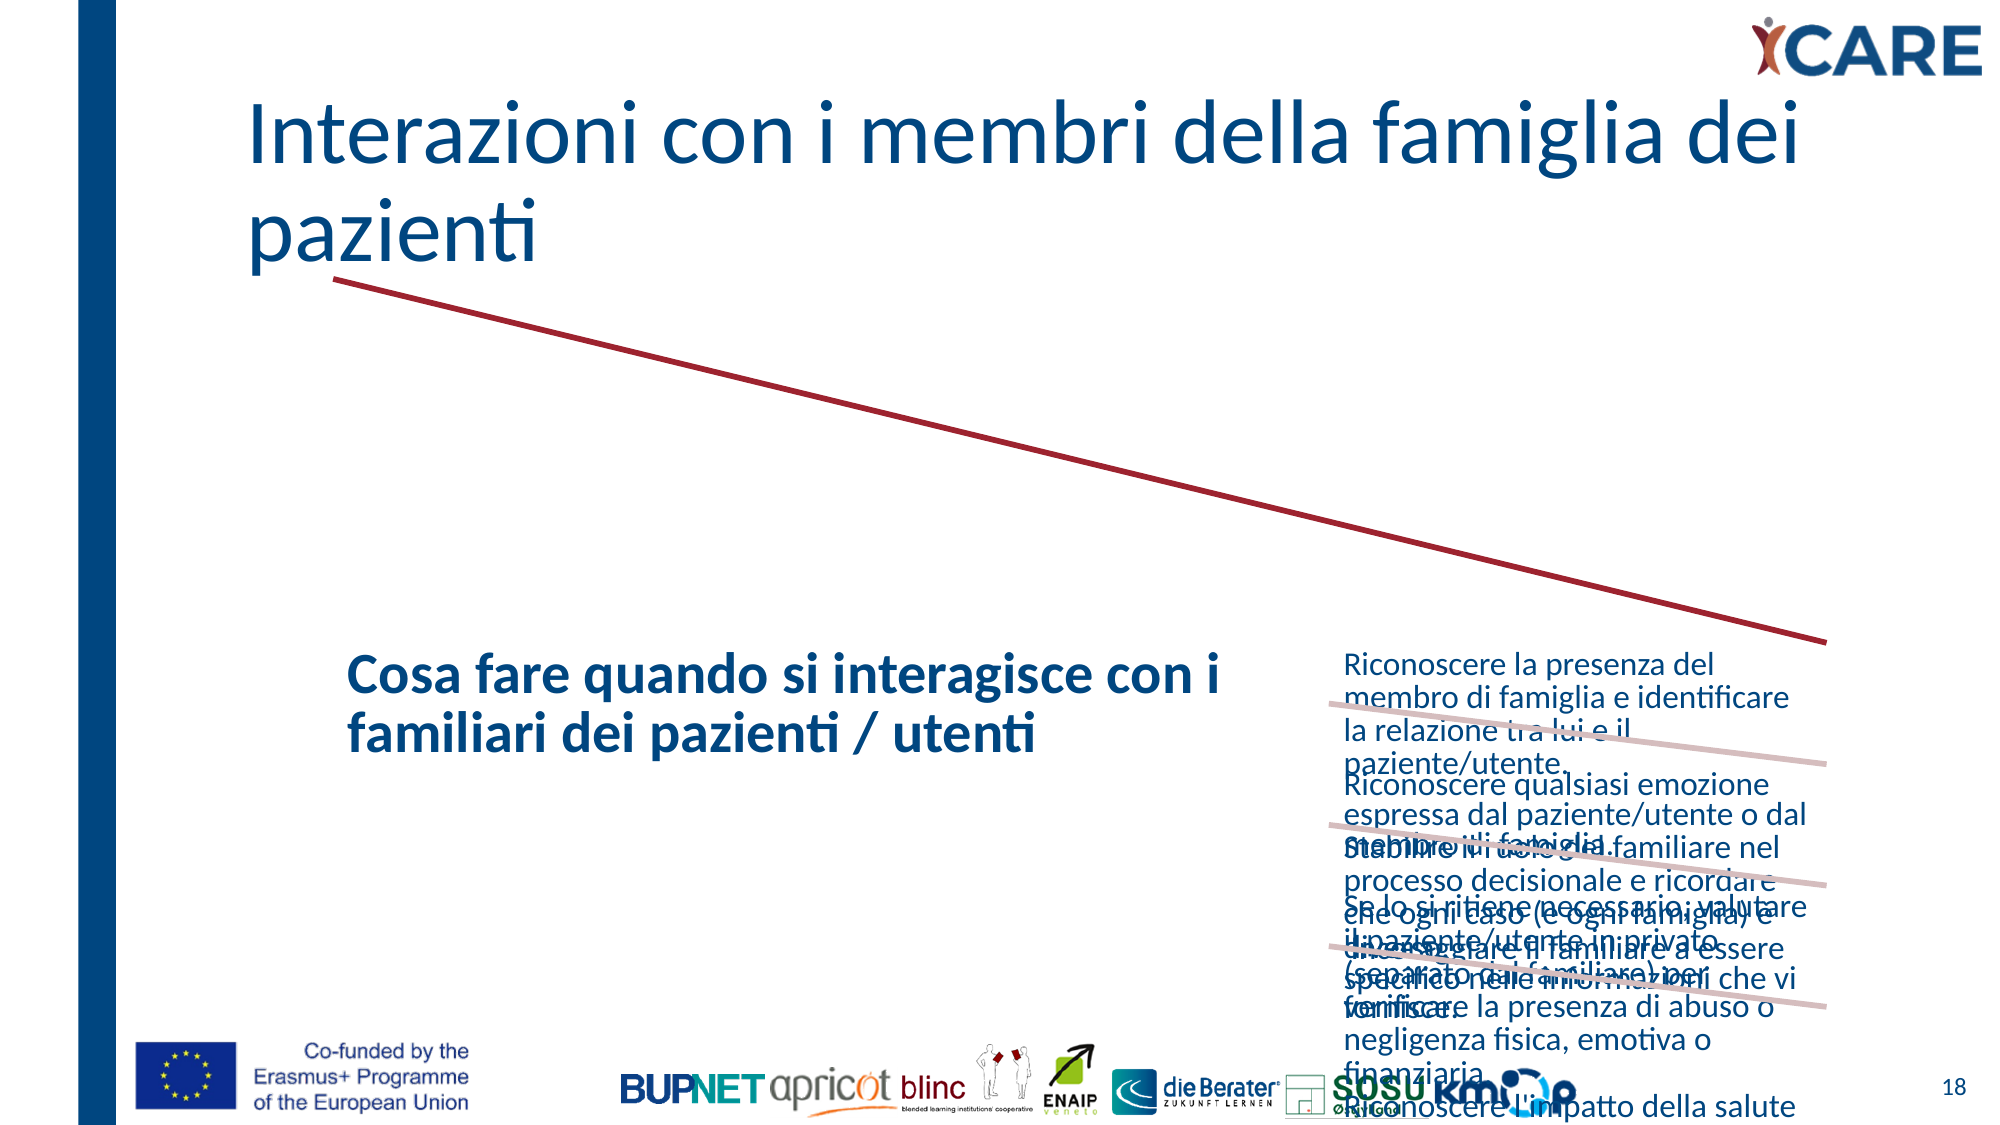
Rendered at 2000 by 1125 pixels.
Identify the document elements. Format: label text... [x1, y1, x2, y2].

picture [1568, 1113, 1579, 1119]
picture [1381, 1049, 1389, 1054]
picture [621, 1041, 1579, 1119]
picture [1568, 1103, 1576, 1115]
picture [1752, 15, 1985, 94]
picture [115, 1023, 486, 1125]
text_box Interazioni con i membri della famiglia dei pazienti [231, 78, 1910, 256]
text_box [333, 278, 1827, 1007]
picture [1412, 1049, 1420, 1054]
slide_number 18 [1720, 1052, 1983, 1119]
